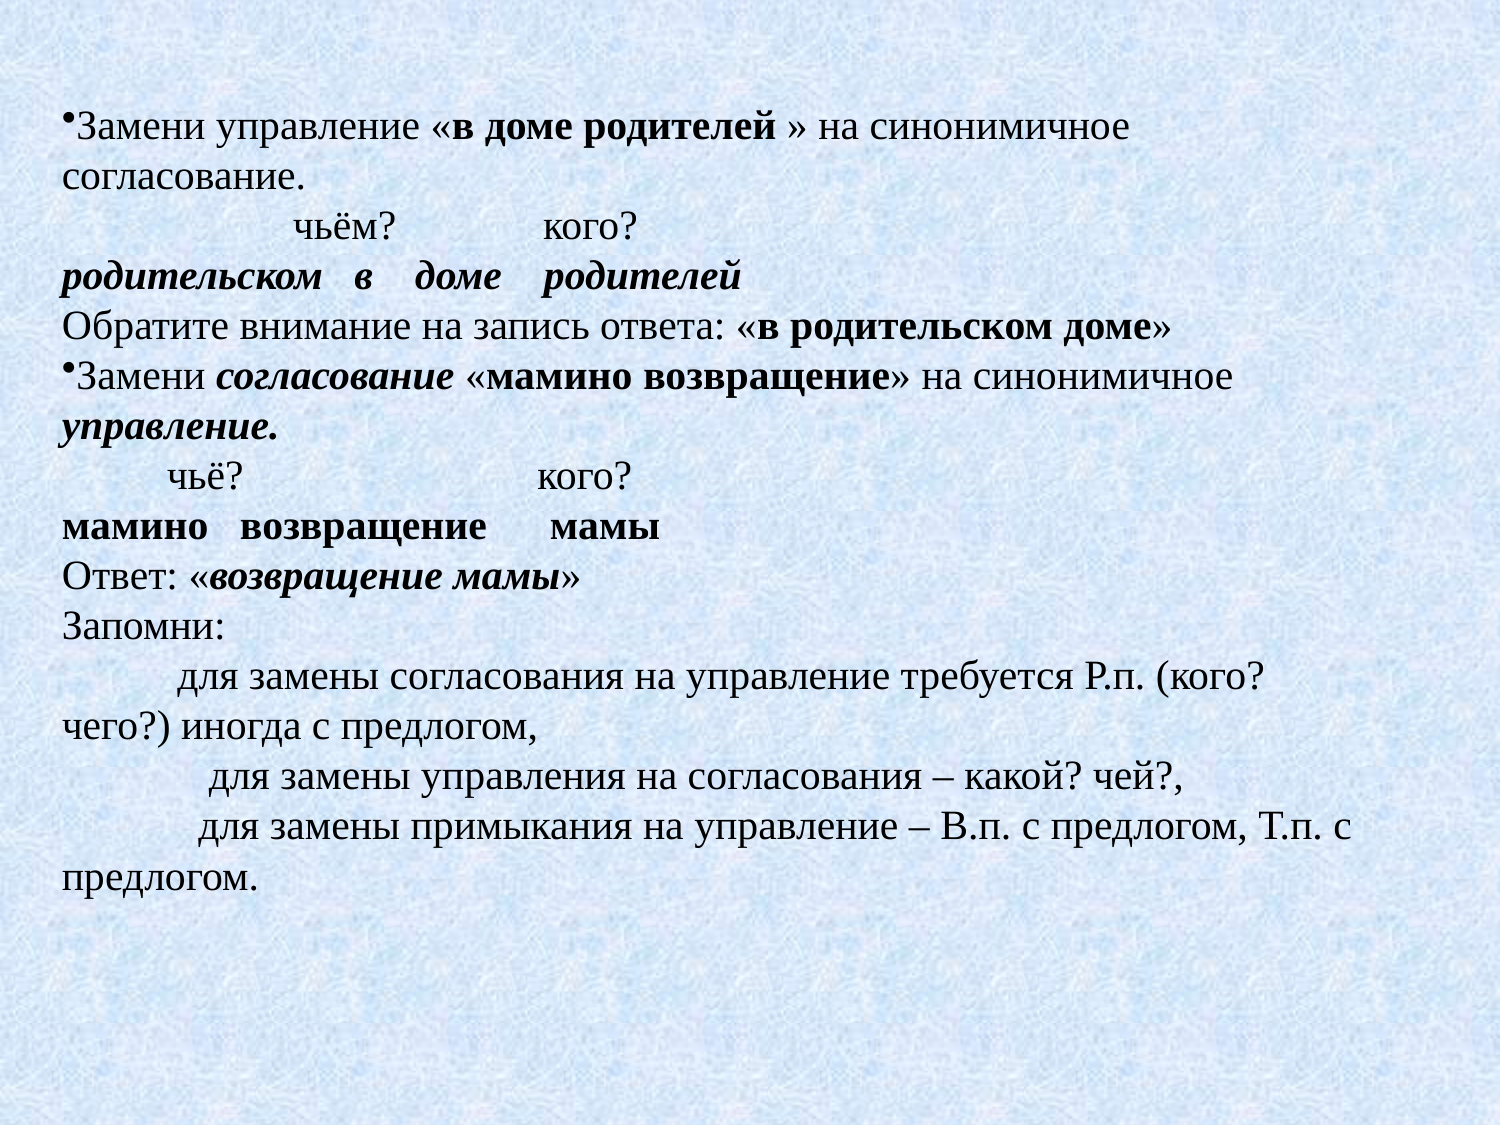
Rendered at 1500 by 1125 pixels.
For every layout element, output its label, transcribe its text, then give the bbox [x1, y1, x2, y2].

picture [0, 0, 1500, 1125]
text_box Замени управление «в доме родителей » на синонимичное согласование. чьём? кого? родительском в доме родителей Обратите внимание на запись ответа: «в родительском доме» Замени согласование «мамино возвращение» на синонимичное управление. чьё? кого? мамино возвращение мамы Ответ: «возвращение мамы» Запомни: для замены согласования на управление требуется Р.п. (кого? чего?) иногда с предлогом, для замены управления на согласования – какой? чей?, для замены примыкания на управление – В.п. с предлогом, Т.п. с предлогом. [46, 90, 1395, 906]
